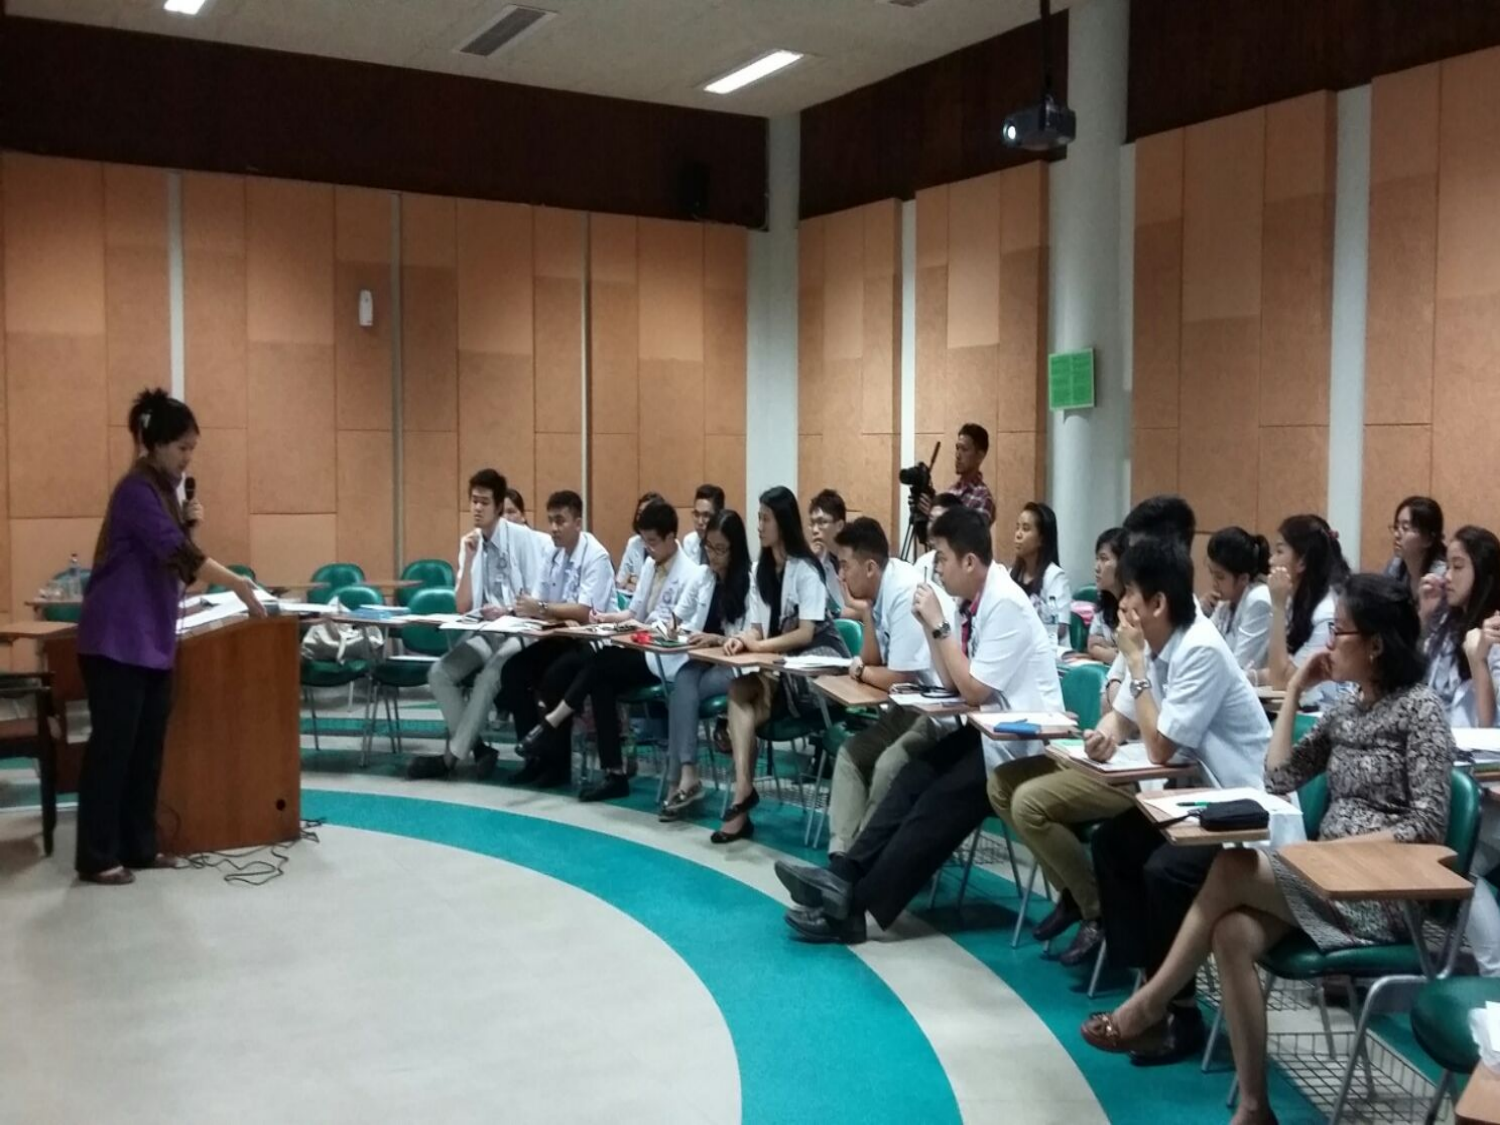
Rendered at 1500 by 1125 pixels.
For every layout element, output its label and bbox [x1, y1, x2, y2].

list [0, 0, 1500, 1125]
